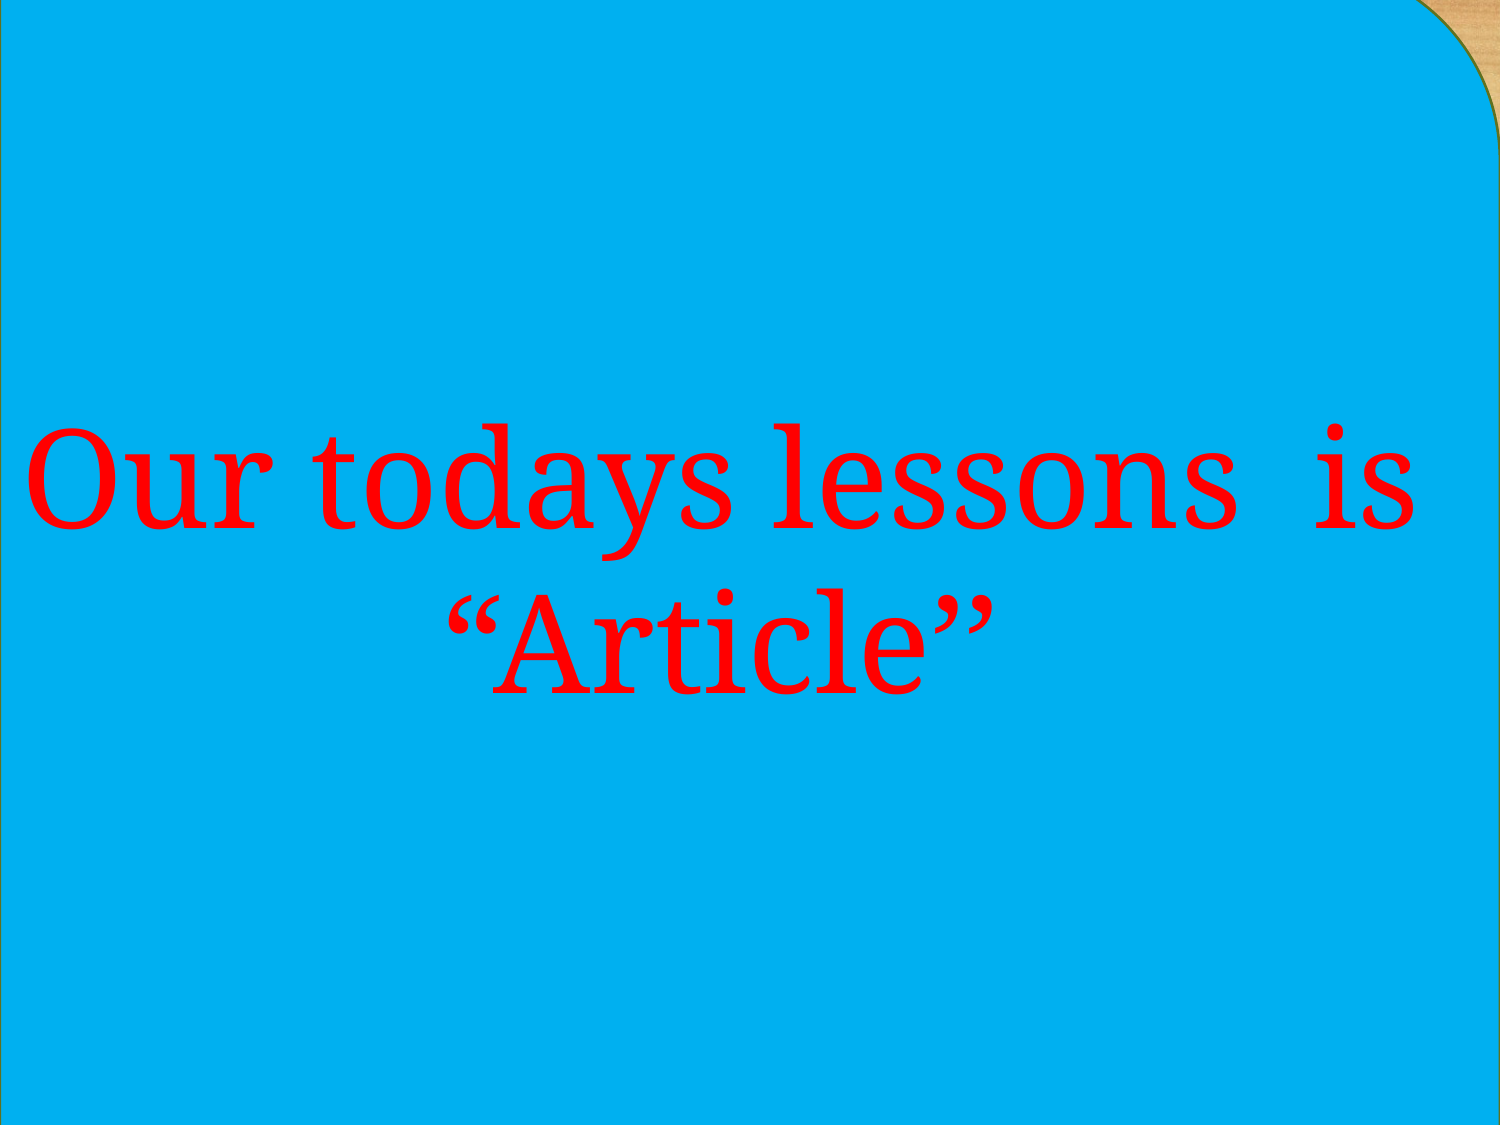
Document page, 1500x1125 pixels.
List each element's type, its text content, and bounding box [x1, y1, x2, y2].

picture [1422, 0, 1500, 130]
text_box Our todays lessons is “Article’’ [0, 0, 1500, 1125]
